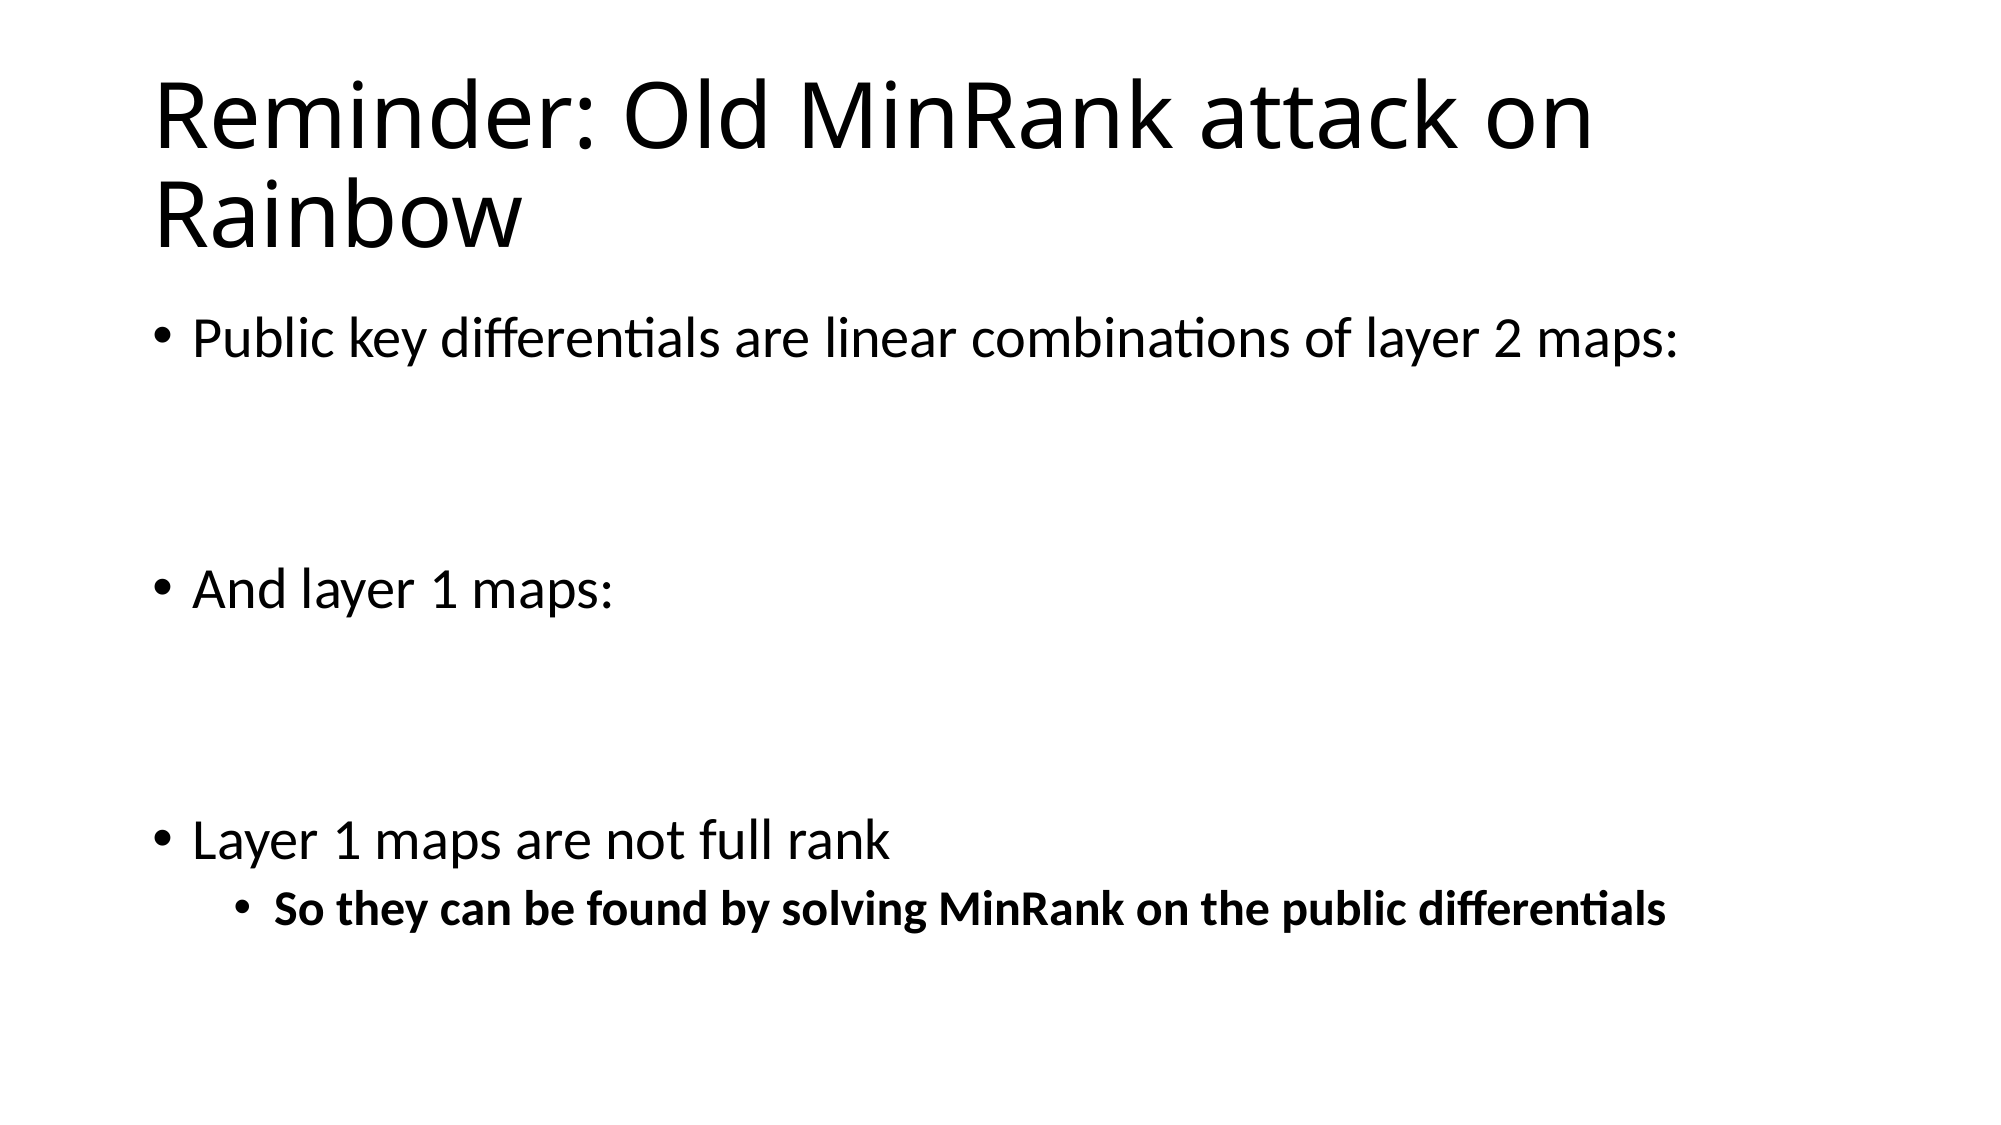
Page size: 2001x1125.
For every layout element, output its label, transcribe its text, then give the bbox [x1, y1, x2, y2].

title Reminder: Old MinRank attack on Rainbow [137, 59, 1863, 278]
